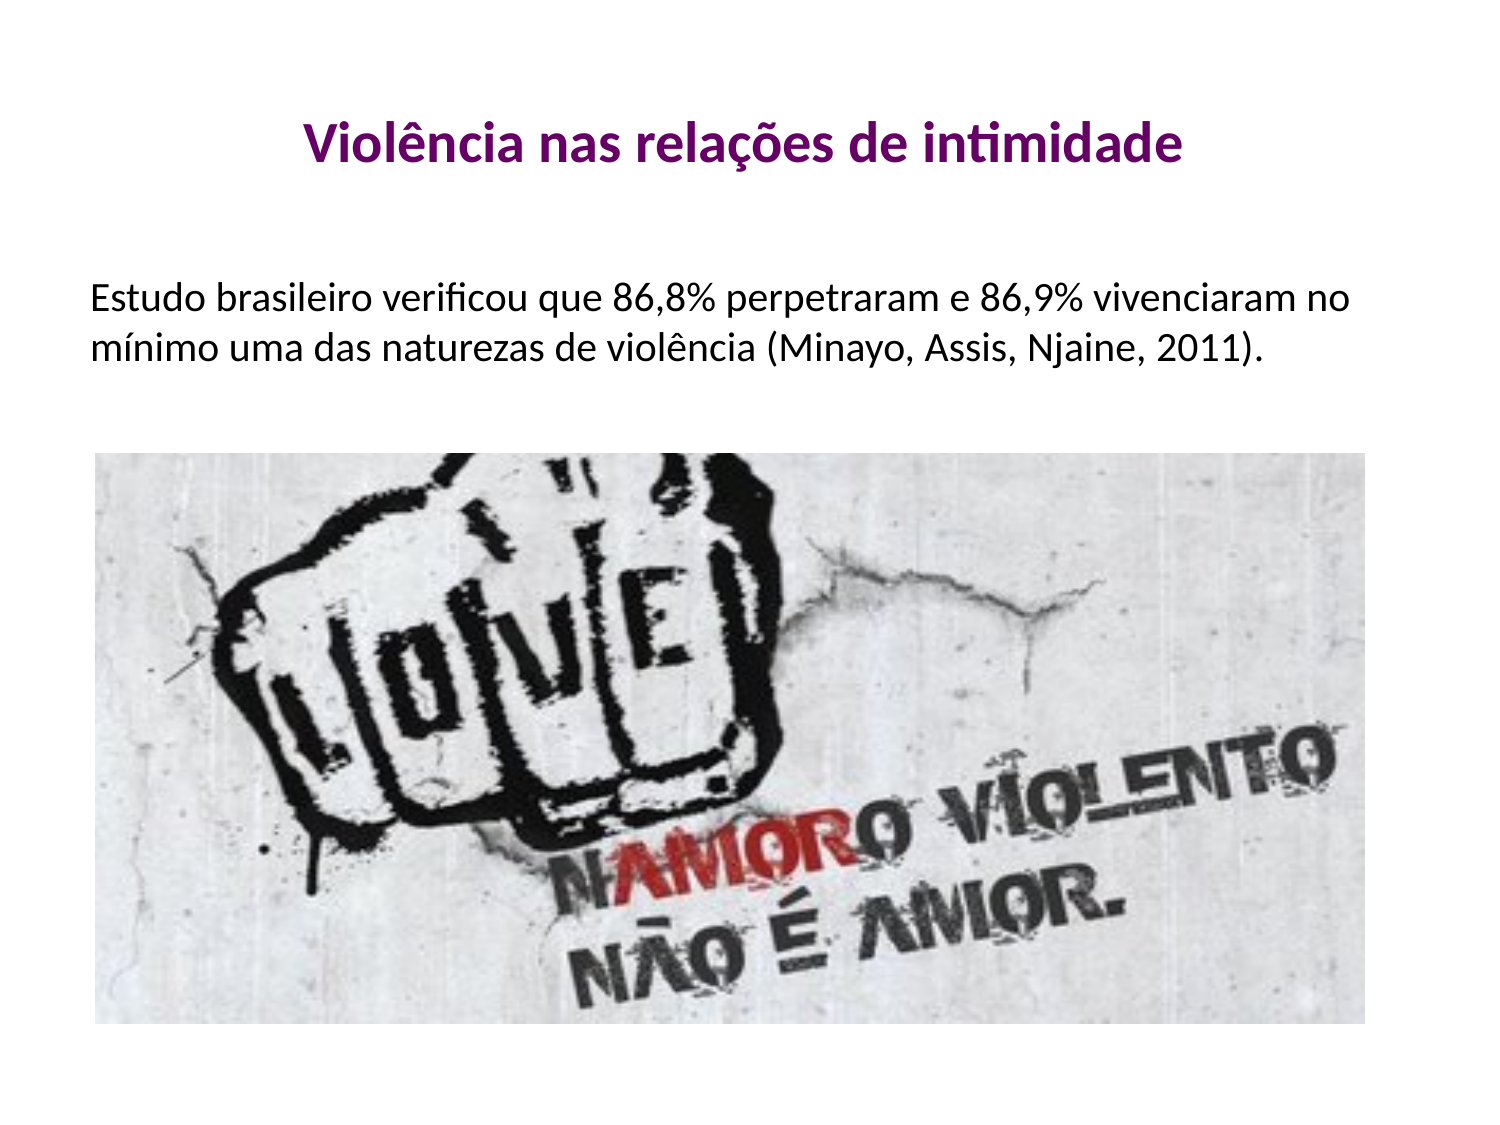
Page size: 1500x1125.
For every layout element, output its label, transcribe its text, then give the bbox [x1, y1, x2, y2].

picture [95, 453, 1365, 1024]
list Estudo brasileiro verificou que 86,8% perpetraram e 86,9% vivenciaram no mínimo uma das naturezas de violência (Minayo, Assis, Njaine, 2011). [75, 262, 1425, 1005]
title Violência nas relações de intimidade [75, 45, 1425, 233]
